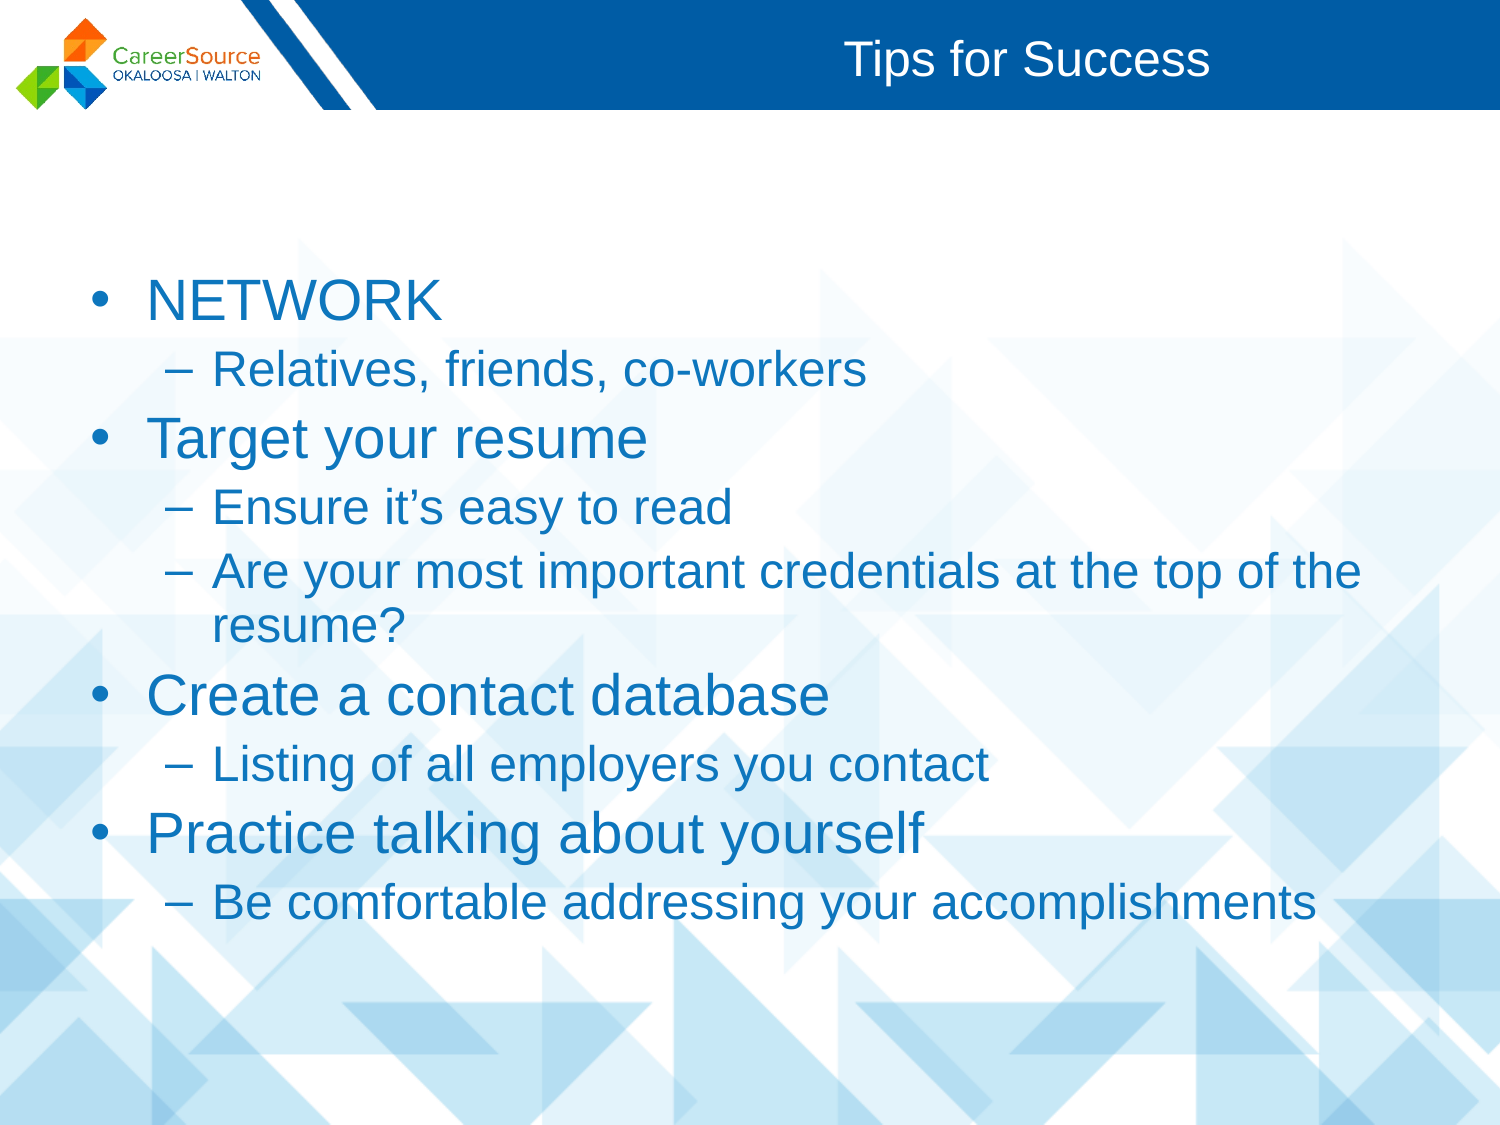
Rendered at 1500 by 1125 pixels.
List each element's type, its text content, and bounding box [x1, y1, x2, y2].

list NETWORK Relatives, friends, co-workers Target your resume Ensure it’s easy to read Are your most important credentials at the top of the resume? Create a contact database Listing of all employers you contact Practice talking about yourself Be comfortable addressing your accomplishments [75, 262, 1425, 1005]
title Tips for Success [537, 19, 1438, 94]
picture [0, 0, 1500, 1125]
